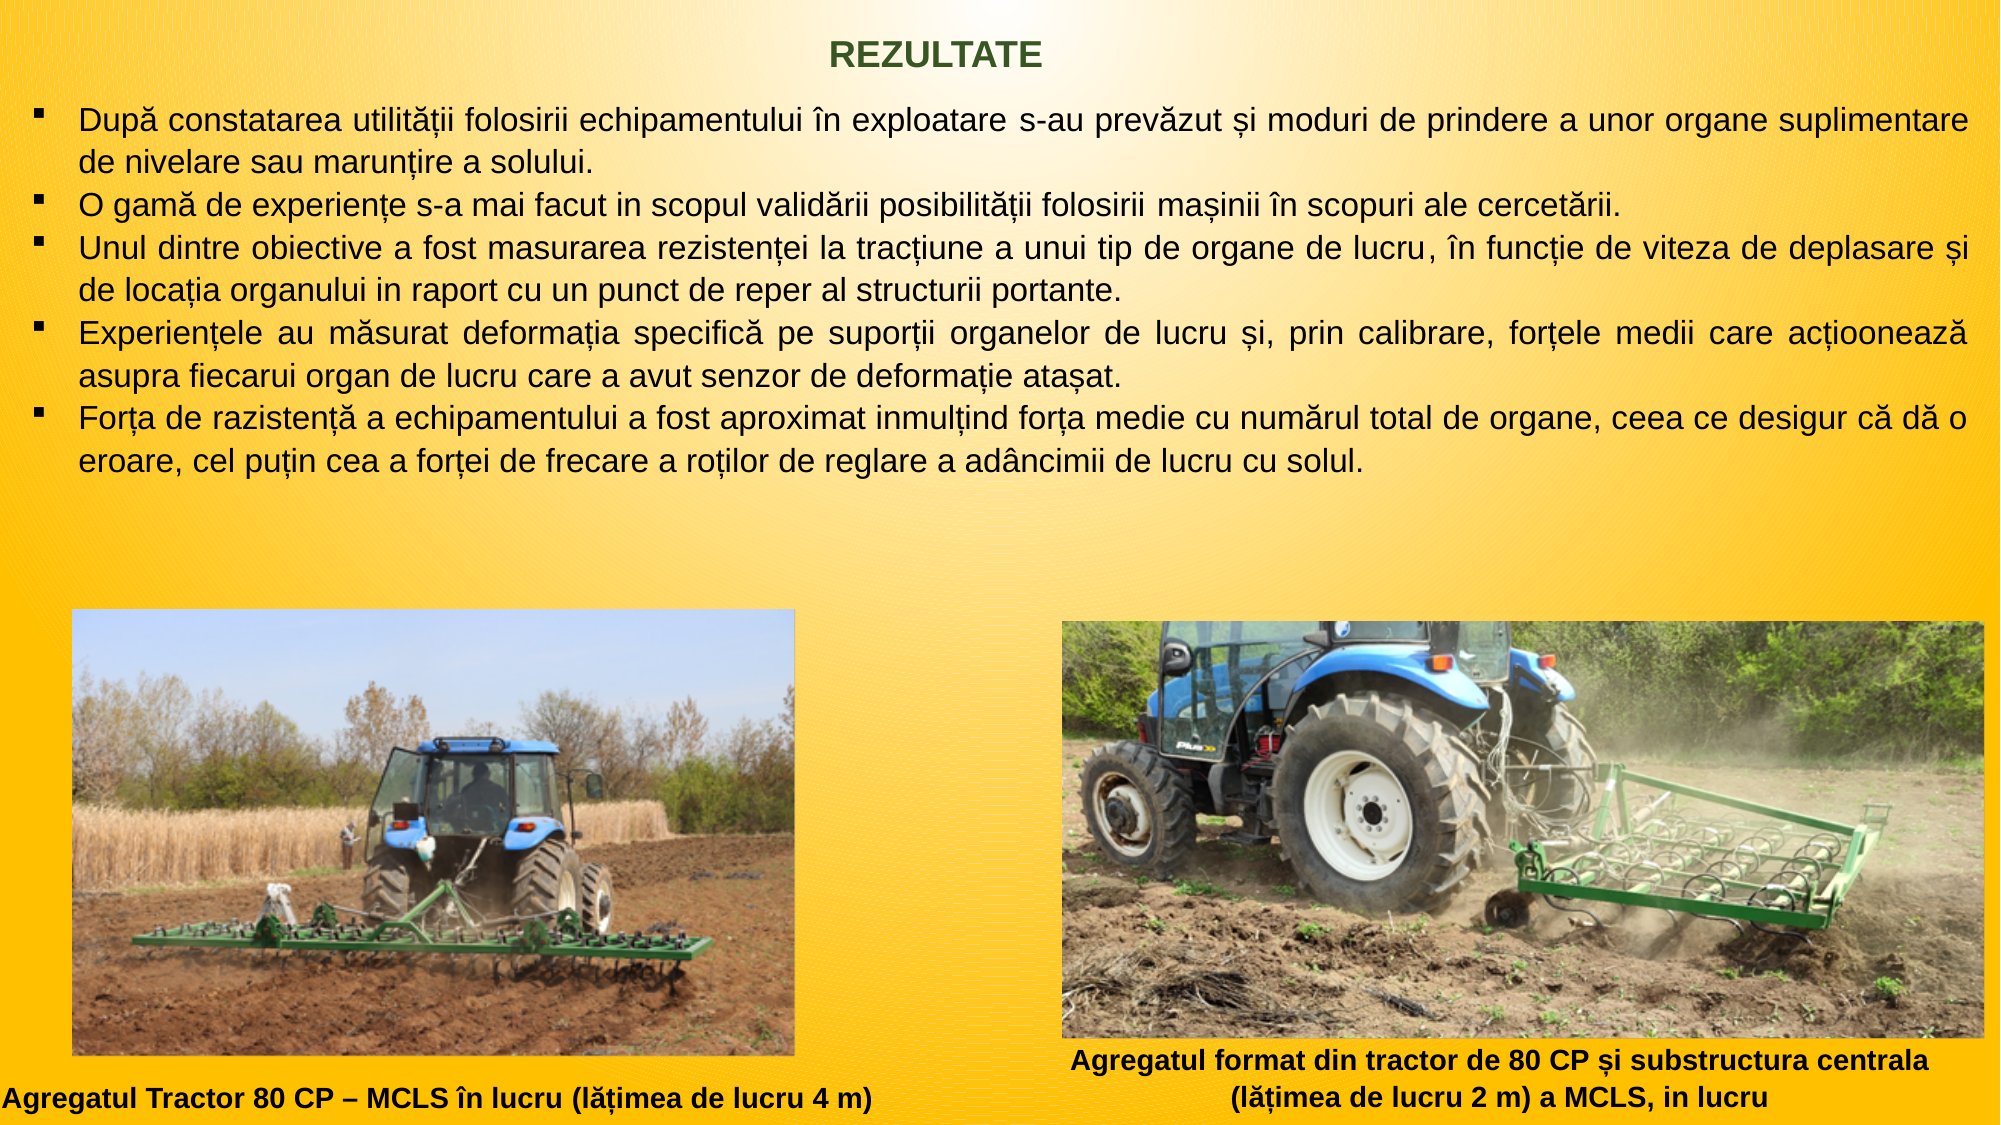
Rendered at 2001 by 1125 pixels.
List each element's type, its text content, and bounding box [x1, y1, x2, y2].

text_box Agregatul format din tractor de 80 CP și substructura centrala (lățimea de lucru 2 m) a MCLS, in lucru [999, 1031, 2000, 1121]
picture [1062, 621, 1986, 1040]
picture [72, 609, 797, 1059]
text_box REZULTATE [694, 22, 1178, 83]
text_box După constatarea utilității folosirii echipamentului în exploatare s-au prevăzut și moduri de prindere a unor organe suplimentare de nivelare sau marunțire a solului. O gamă de experiențe s-a mai facut in scopul validării posibilității folosirii mașinii în scopuri ale cercetării. Unul dintre obiective a fost masurarea rezistenței la tracțiune a unui tip de organe de lucru, în funcție de viteza de deplasare și de locația organului in raport cu un punct de reper al structurii portante. Experiențele au măsurat deformația specifică pe suporții organelor de lucru și, prin calibrare, forțele medii care acțioonează asupra fiecarui organ de lucru care a avut senzor de deformație atașat. Forța de razistență a echipamentului a fost aproximat inmulțind forța medie cu numărul total de organe, ceea ce desigur că dă o eroare, cel puțin cea a forței de frecare a roților de reglare a adâncimii de lucru cu solul. [16, 87, 1986, 487]
text_box Agregatul Tractor 80 CP – MCLS în lucru (lățimea de lucru 4 m) [0, 1069, 901, 1122]
